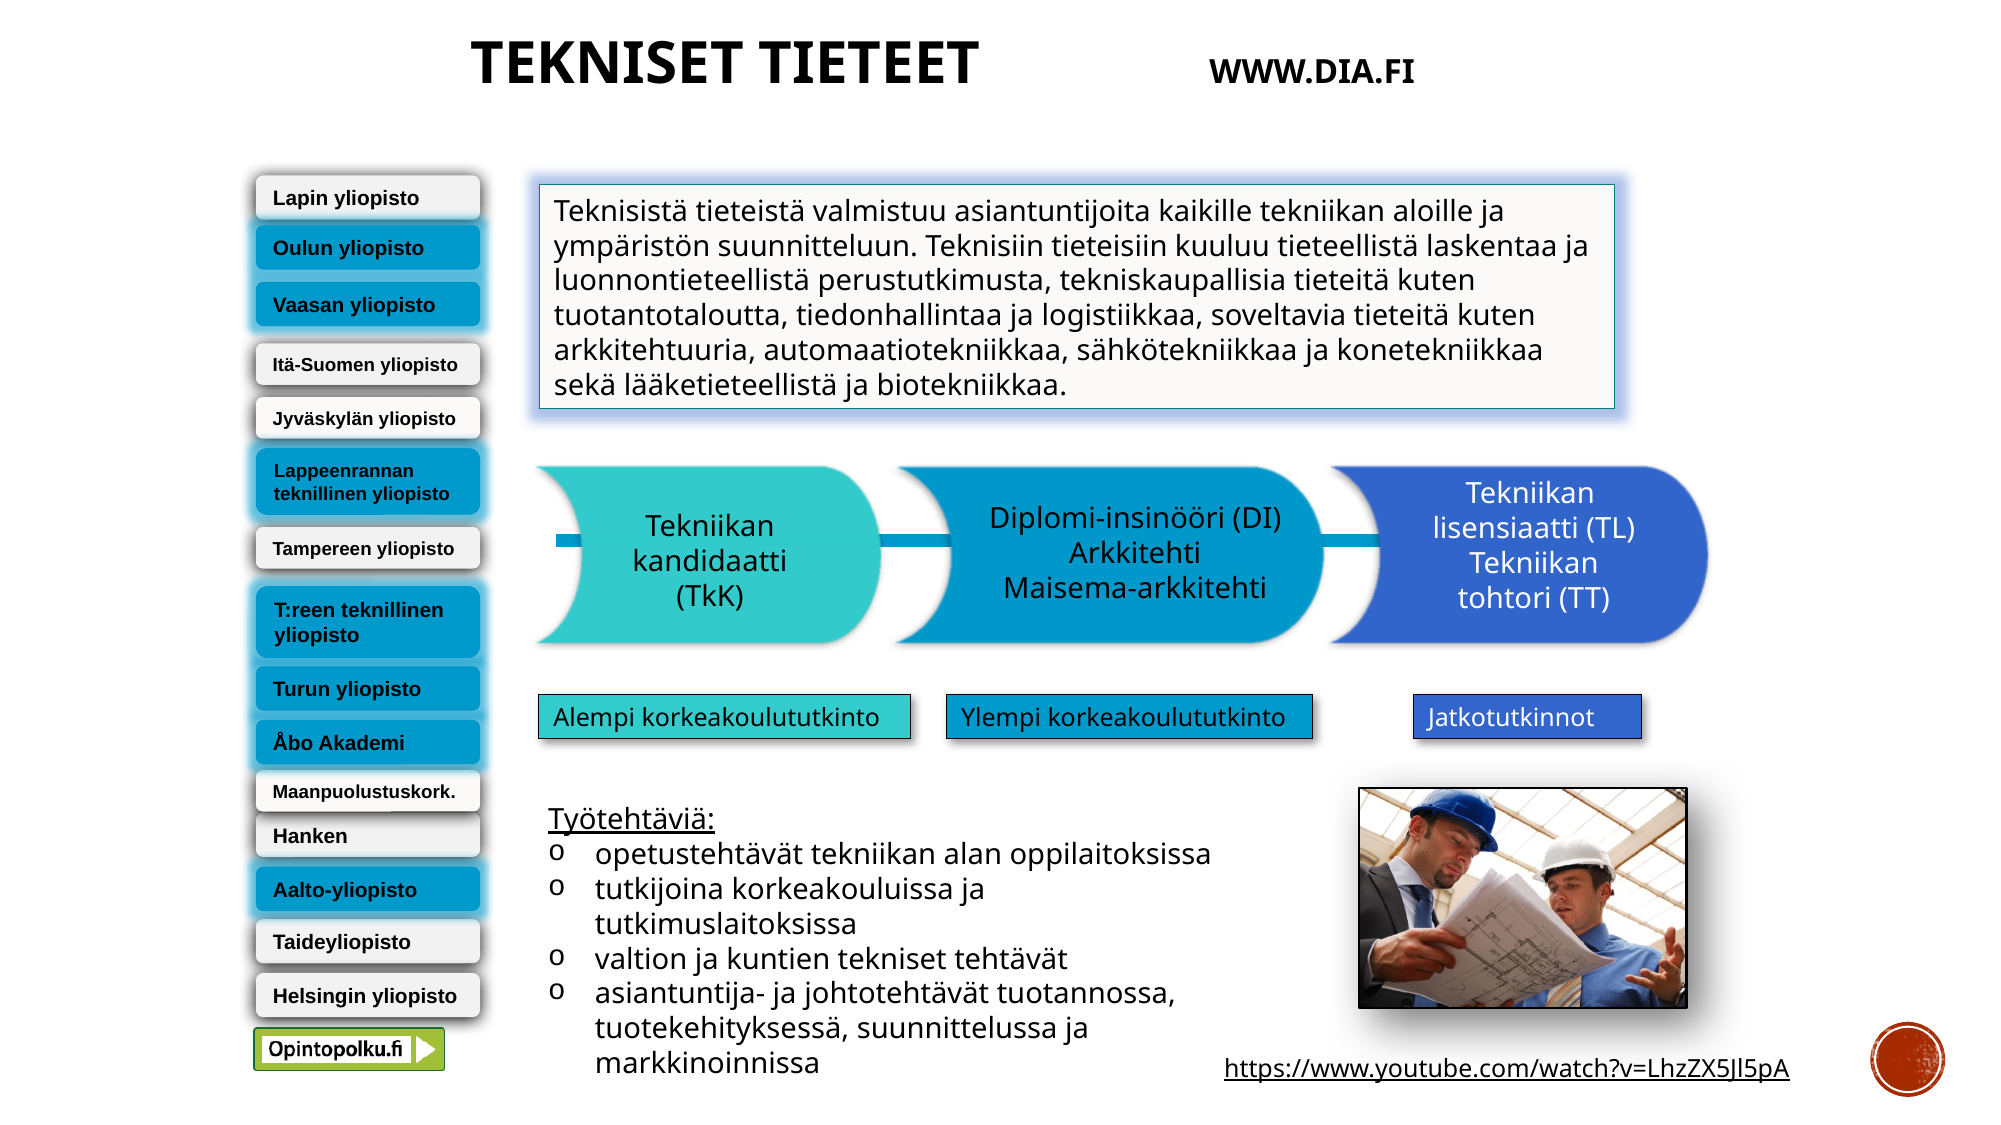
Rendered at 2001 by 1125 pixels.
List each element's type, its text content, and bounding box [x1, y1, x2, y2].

text_box Hanken [255, 826, 481, 853]
text_box Taideyliopisto [255, 925, 481, 963]
text_box Maanpuolustuskork. [255, 778, 481, 812]
text_box Jyväskylän yliopisto [255, 397, 481, 434]
text_box Tampereen yliopisto [255, 527, 481, 569]
text_box Itä-Suomen yliopisto [255, 343, 481, 385]
picture [1360, 789, 1686, 1007]
text_box Työtehtäviä: opetustehtävät tekniikan alan oppilaitoksissa tutkijoina korkeakouluissa ja tutkimuslaitoksissa valtion ja kuntien tekniset tehtävät asiantuntija- ja johtotehtävät tuotannossa, tuotekehityksessä, suunnittelussa ja markkinoinnissa [533, 792, 1251, 1088]
title Tekniset tieteet www.dia.fi [455, 19, 1577, 114]
picture [253, 1027, 445, 1071]
text_box https://www.youtube.com/watch?v=LhzZX5Jl5pA [1209, 1045, 1812, 1094]
text_box Aalto-yliopisto [255, 866, 481, 912]
text_box Lappeenrannan teknillinen yliopisto [255, 448, 481, 515]
text_box Åbo Akademi [255, 719, 481, 765]
text_box Vaasan yliopisto [255, 281, 481, 327]
text_box Teknisistä tieteistä valmistuu asiantuntijoita kaikille tekniikan aloille ja ympäristön suunnitteluun. Teknisiin tieteisiin kuuluu tieteellistä laskentaa ja luonnontieteellistä perustutkimusta, tekniskaupallisia tieteitä kuten tuotantotaloutta, tiedonhallintaa ja logistiikkaa, soveltavia tieteitä kuten arkkitehtuuria, automaatiotekniikkaa, sähkötekniikkaa ja konetekniikkaa sekä lääketieteellistä ja biotekniikkaa. [539, 184, 1615, 409]
text_box Oulun yliopisto [255, 225, 481, 268]
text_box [526, 437, 1707, 738]
text_box T:reen teknillinen yliopisto [255, 586, 481, 659]
text_box Helsingin yliopisto [255, 972, 481, 1018]
text_box Turun yliopisto [255, 671, 481, 707]
text_box Lapin yliopisto [255, 175, 481, 212]
